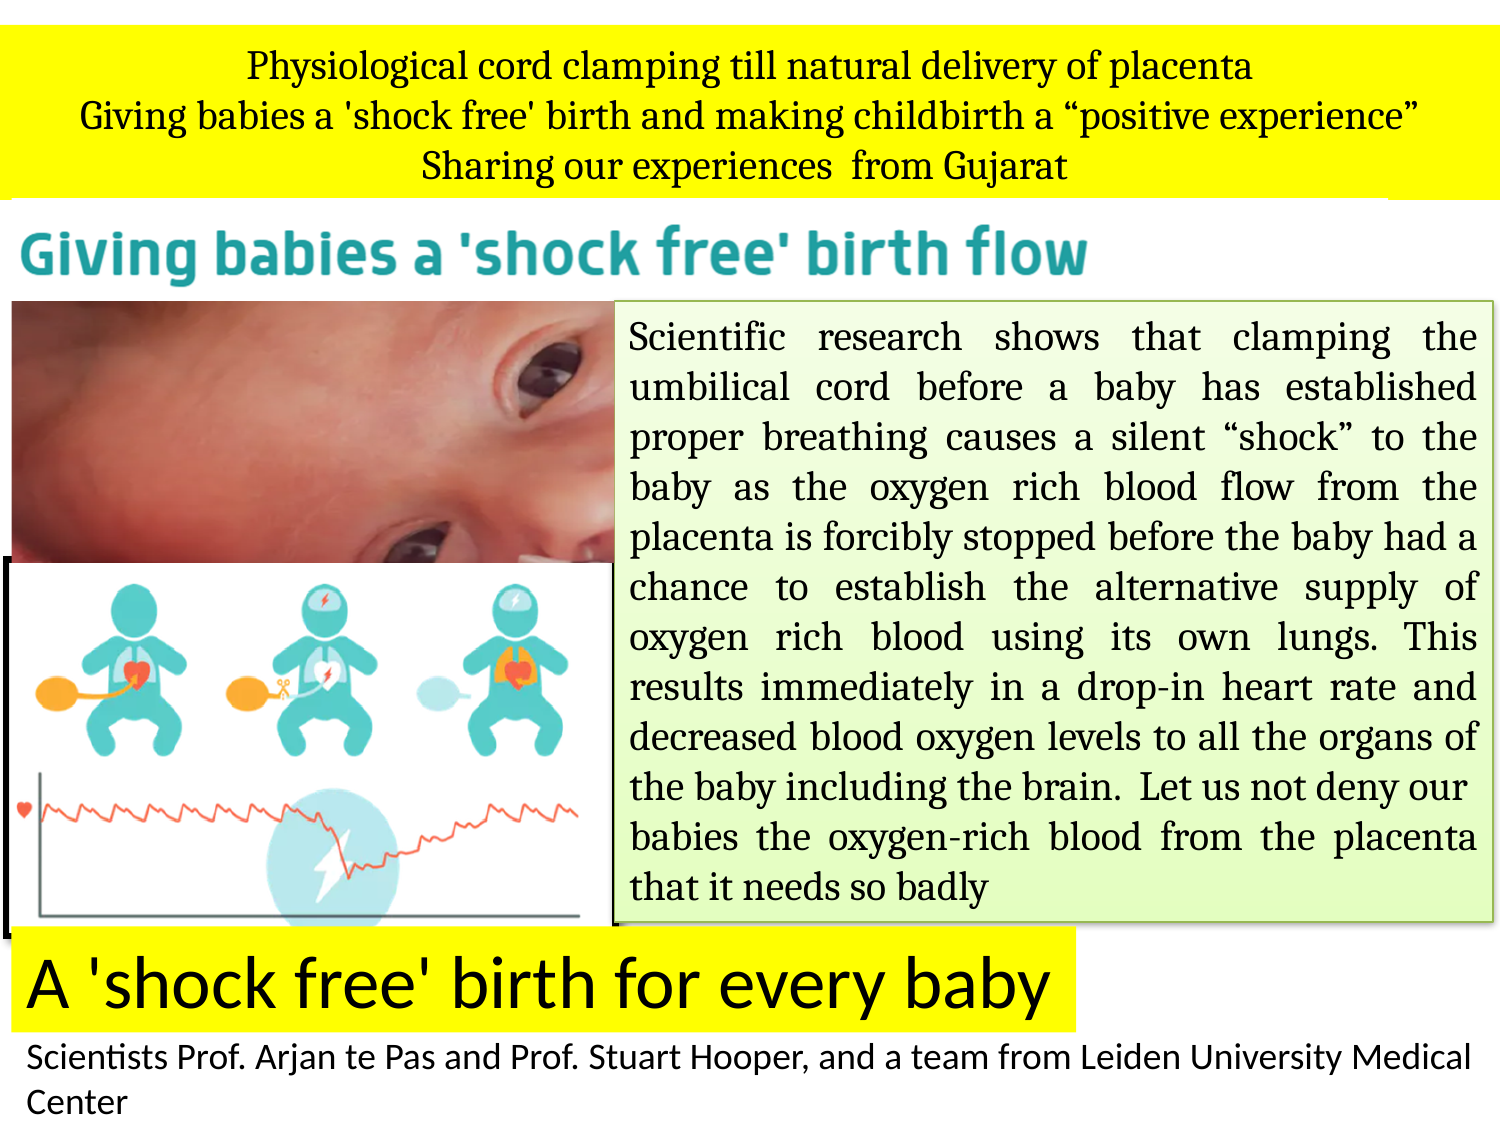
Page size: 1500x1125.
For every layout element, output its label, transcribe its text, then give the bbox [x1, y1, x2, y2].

text_box Scientists Prof. Arjan te Pas and Prof. Stuart Hooper, and a team from Leiden University Medical Center [11, 1024, 1493, 1125]
title Physiological cord clamping till natural delivery of placenta Giving babies a 'shock free' birth and making childbirth a “positive experience” Sharing our experiences from Gujarat [0, 24, 1500, 200]
text_box A 'shock free' birth for every baby [11, 926, 1077, 1024]
picture [9, 198, 1389, 934]
text_box Scientific research shows that clamping the umbilical cord before a baby has established proper breathing causes a silent “shock” to the baby as the oxygen rich blood flow from the placenta is forcibly stopped before the baby had a chance to establish the alternative supply of oxygen rich blood using its own lungs. This results immediately in a drop-in heart rate and decreased blood oxygen levels to all the organs of the baby including the brain. Let us not deny our babies the oxygen-rich blood from the placenta that it needs so badly [616, 301, 1493, 923]
